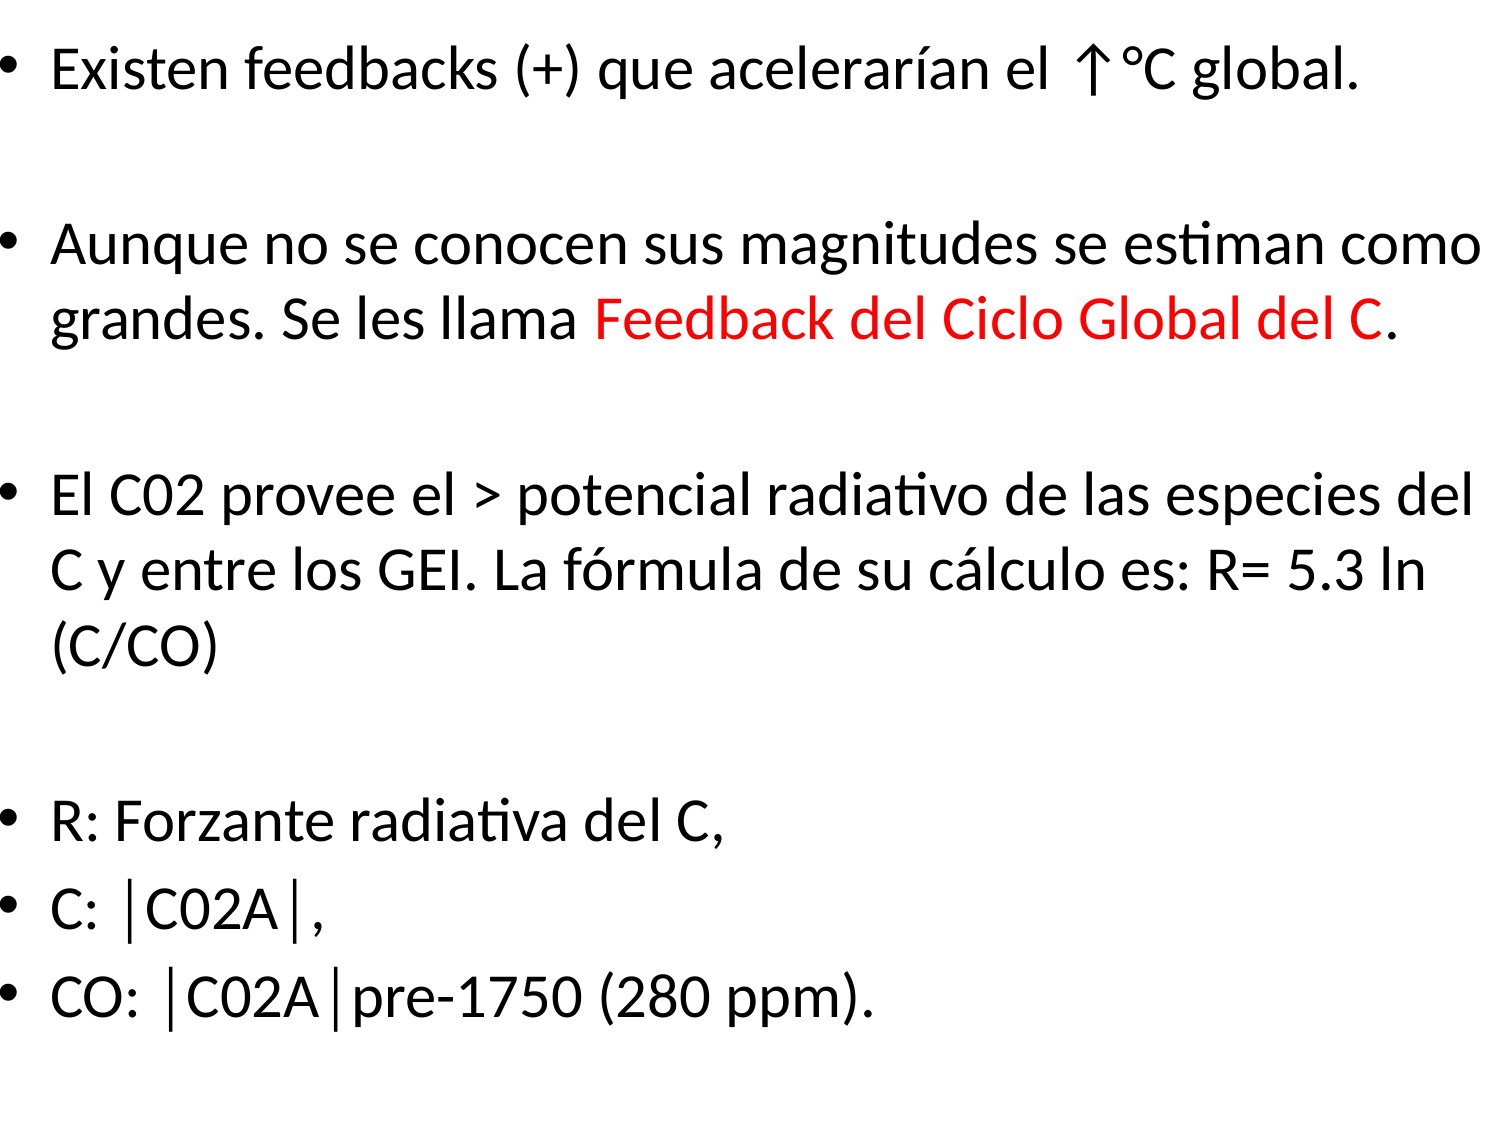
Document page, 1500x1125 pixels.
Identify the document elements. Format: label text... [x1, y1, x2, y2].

list Existen feedbacks (+) que acelerarían el ↑°C global. Aunque no se conocen sus magnitudes se estiman como grandes. Se les llama Feedback del Ciclo Global del C. El C02 provee el > potencial radiativo de las especies del C y entre los GEI. La fórmula de su cálculo es: R= 5.3 ln (C/CO) R: Forzante radiativa del C, C: │C02A│, CO: │C02A│pre-1750 (280 ppm). [0, 19, 1500, 1106]
